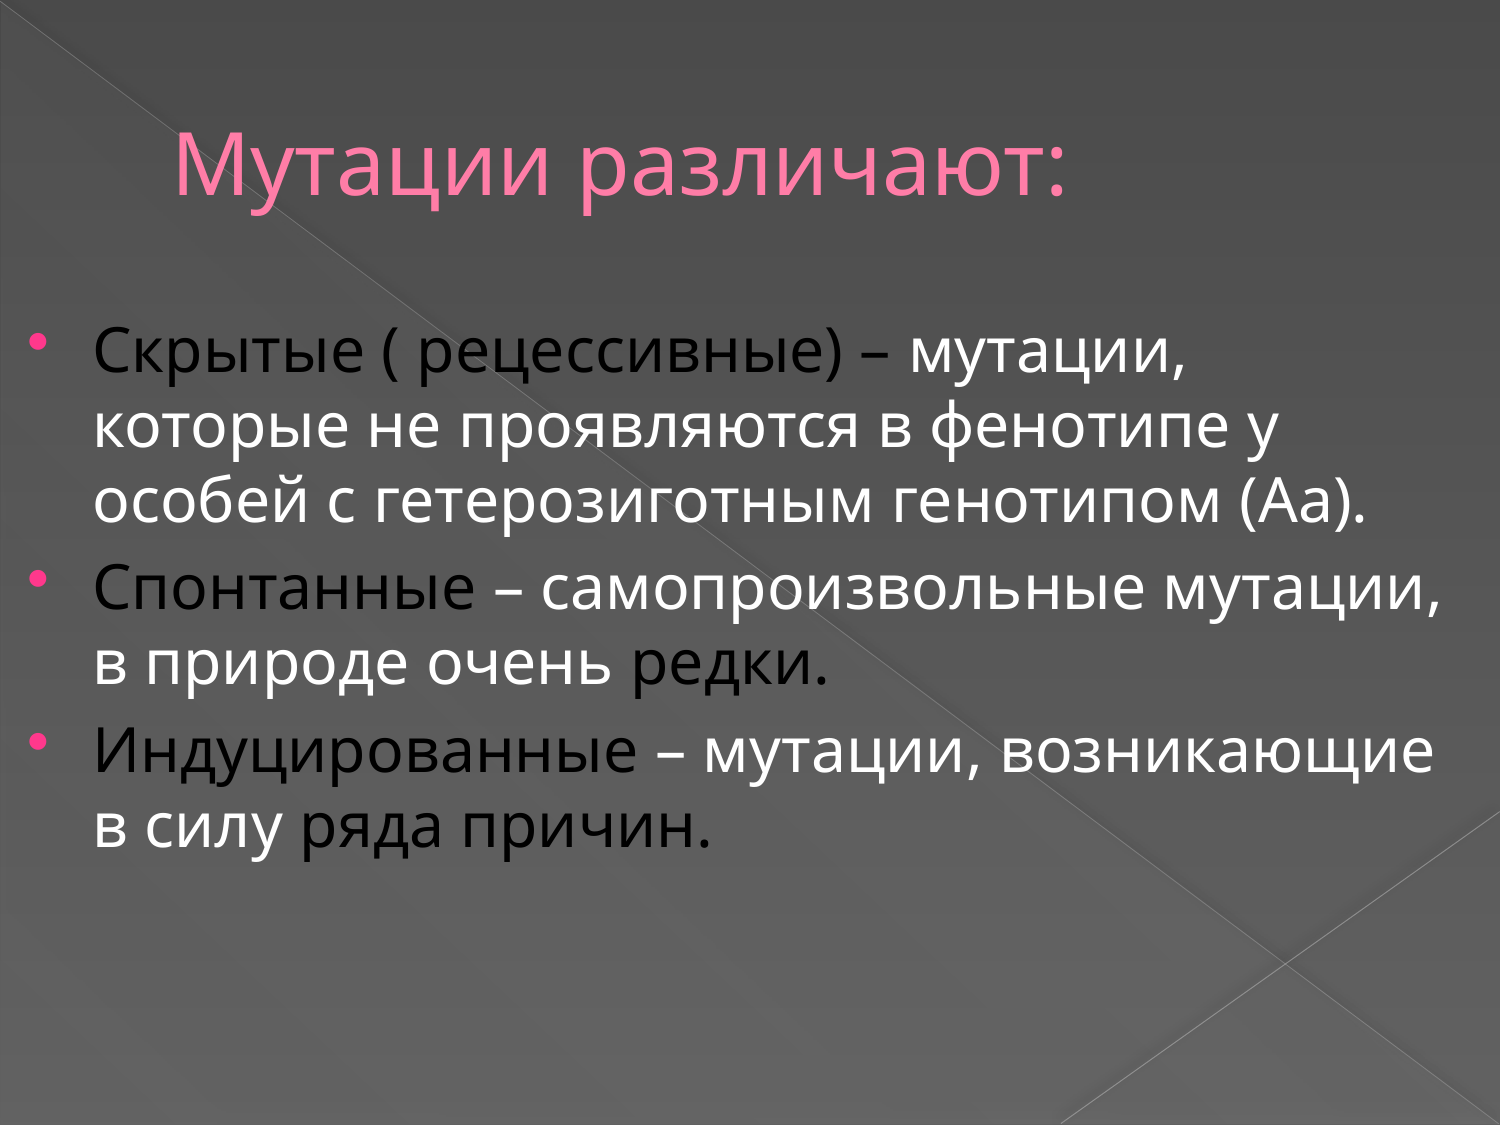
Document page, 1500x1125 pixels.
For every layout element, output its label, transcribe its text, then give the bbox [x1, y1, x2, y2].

title Мутации различают: [76, 78, 1427, 243]
list Скрытые ( рецессивные) – мутации, которые не проявляются в фенотипе у особей с гетерозиготным генотипом (Аа). Спонтанные – самопроизвольные мутации, в природе очень редки. Индуцированные – мутации, возникающие в силу ряда причин. [4, 302, 1469, 1125]
